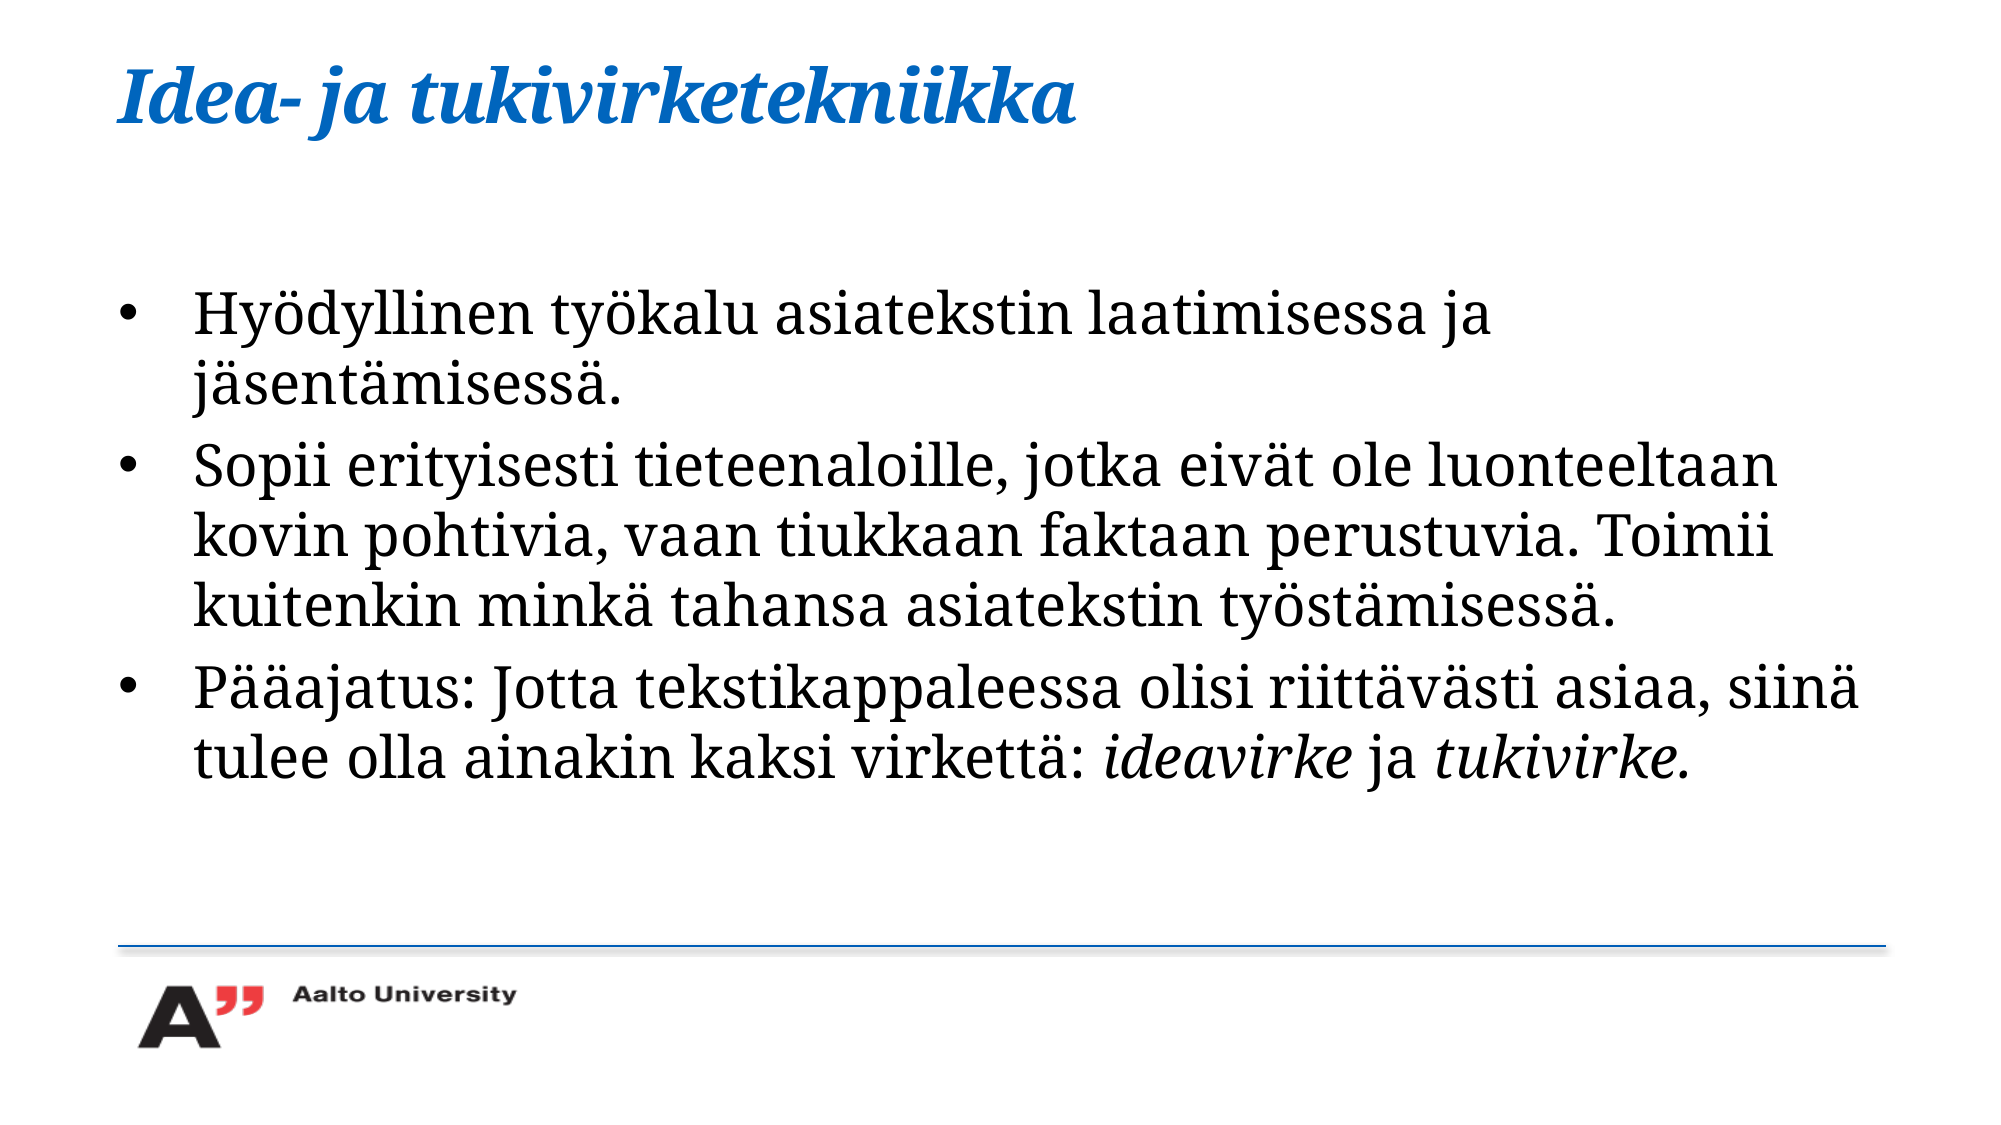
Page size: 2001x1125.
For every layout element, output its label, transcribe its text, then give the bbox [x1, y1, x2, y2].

title Idea- ja tukivirketekniikka [118, 62, 1887, 259]
list Hyödyllinen työkalu asiatekstin laatimisessa ja jäsentämisessä. Sopii erityisesti tieteenaloille, jotka eivät ole luonteeltaan kovin pohtivia, vaan tiukkaan faktaan perustuvia. Toimii kuitenkin minkä tahansa asiatekstin työstämisessä. Pääajatus: Jotta tekstikappaleessa olisi riittävästi asiaa, siinä tulee olla ainakin kaksi virkettä: ideavirke ja tukivirke. [118, 276, 1887, 905]
